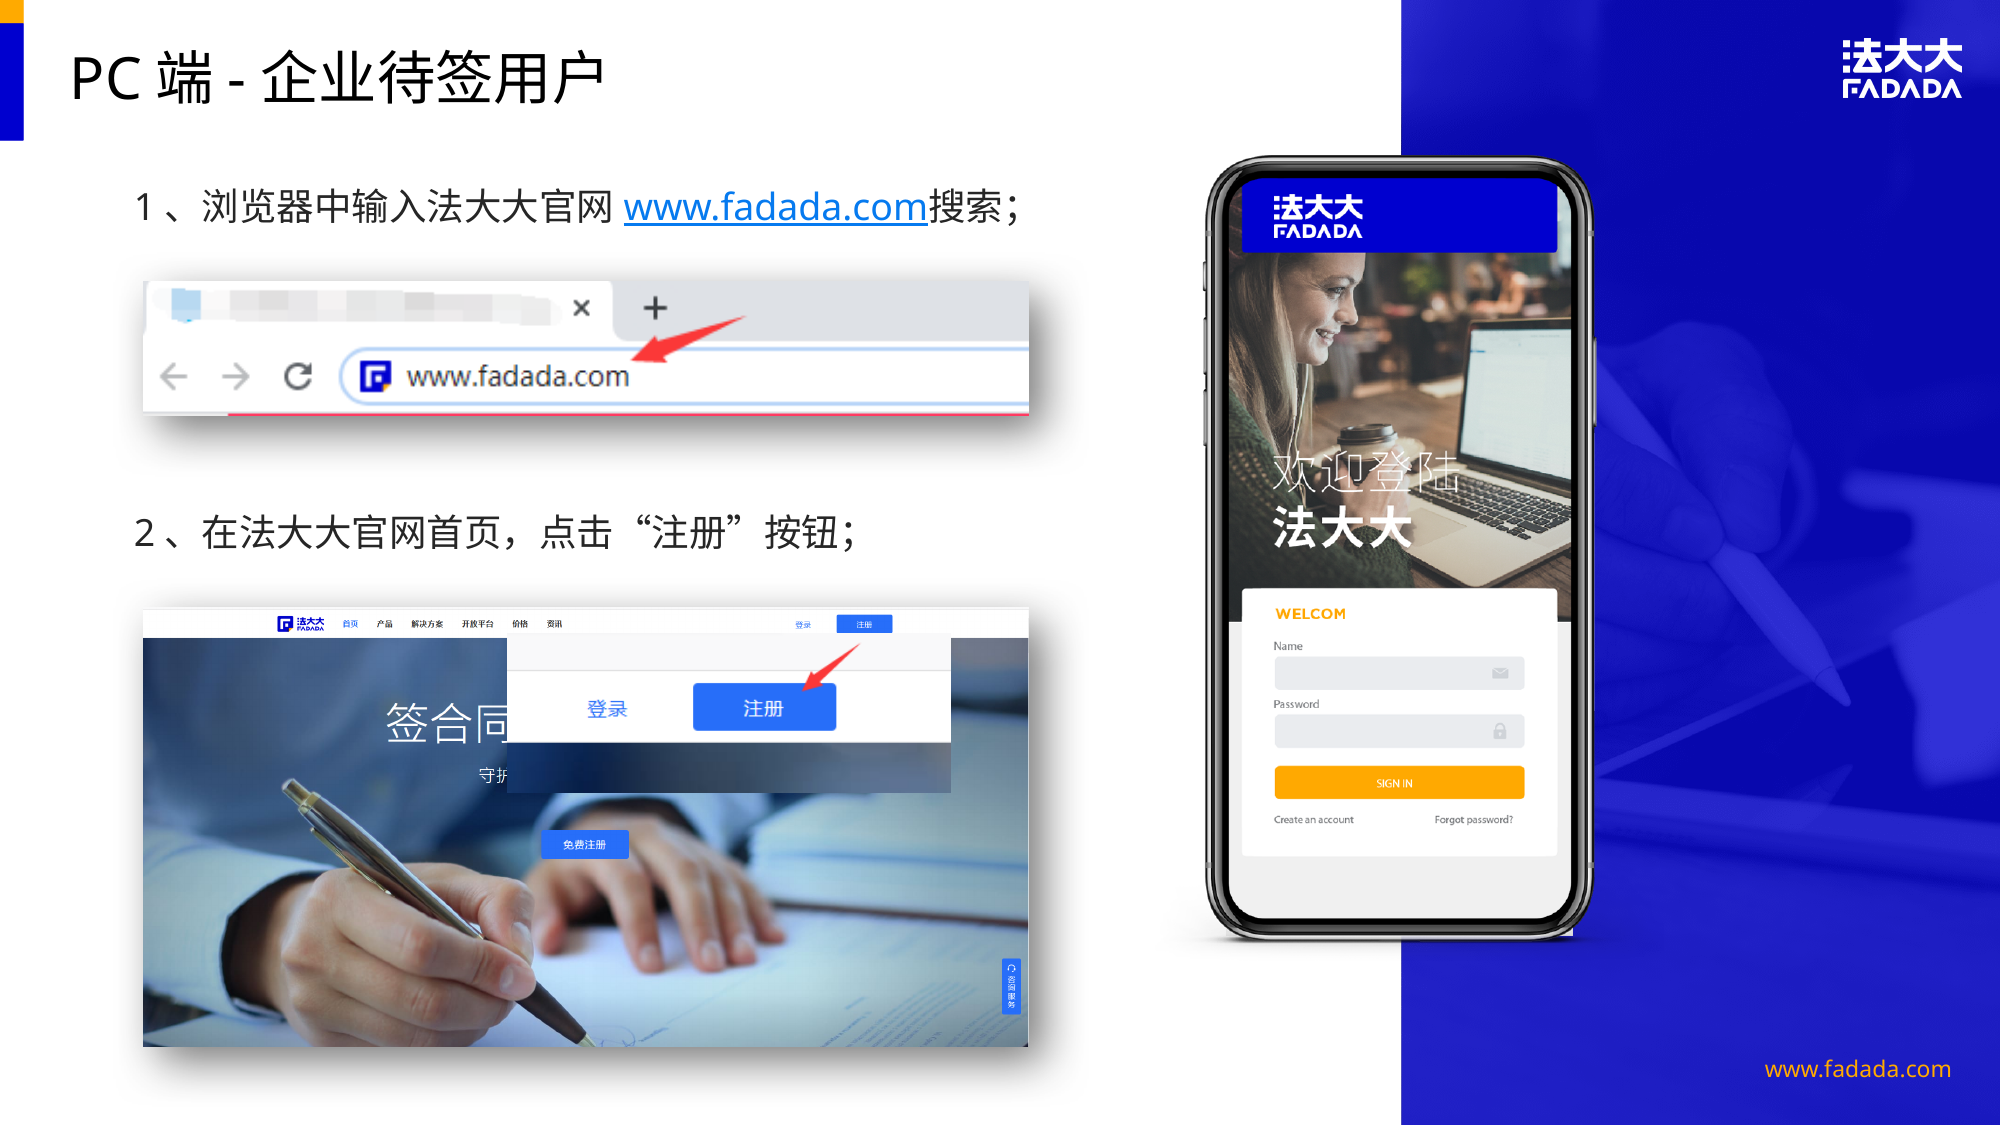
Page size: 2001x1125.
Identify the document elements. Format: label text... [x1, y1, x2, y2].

text_box [0, 22, 24, 142]
text_box [0, 0, 24, 22]
list PC端-企业待签用户 [55, 33, 882, 111]
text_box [119, 175, 1029, 417]
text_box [119, 501, 1029, 1047]
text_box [1128, 0, 2000, 1125]
